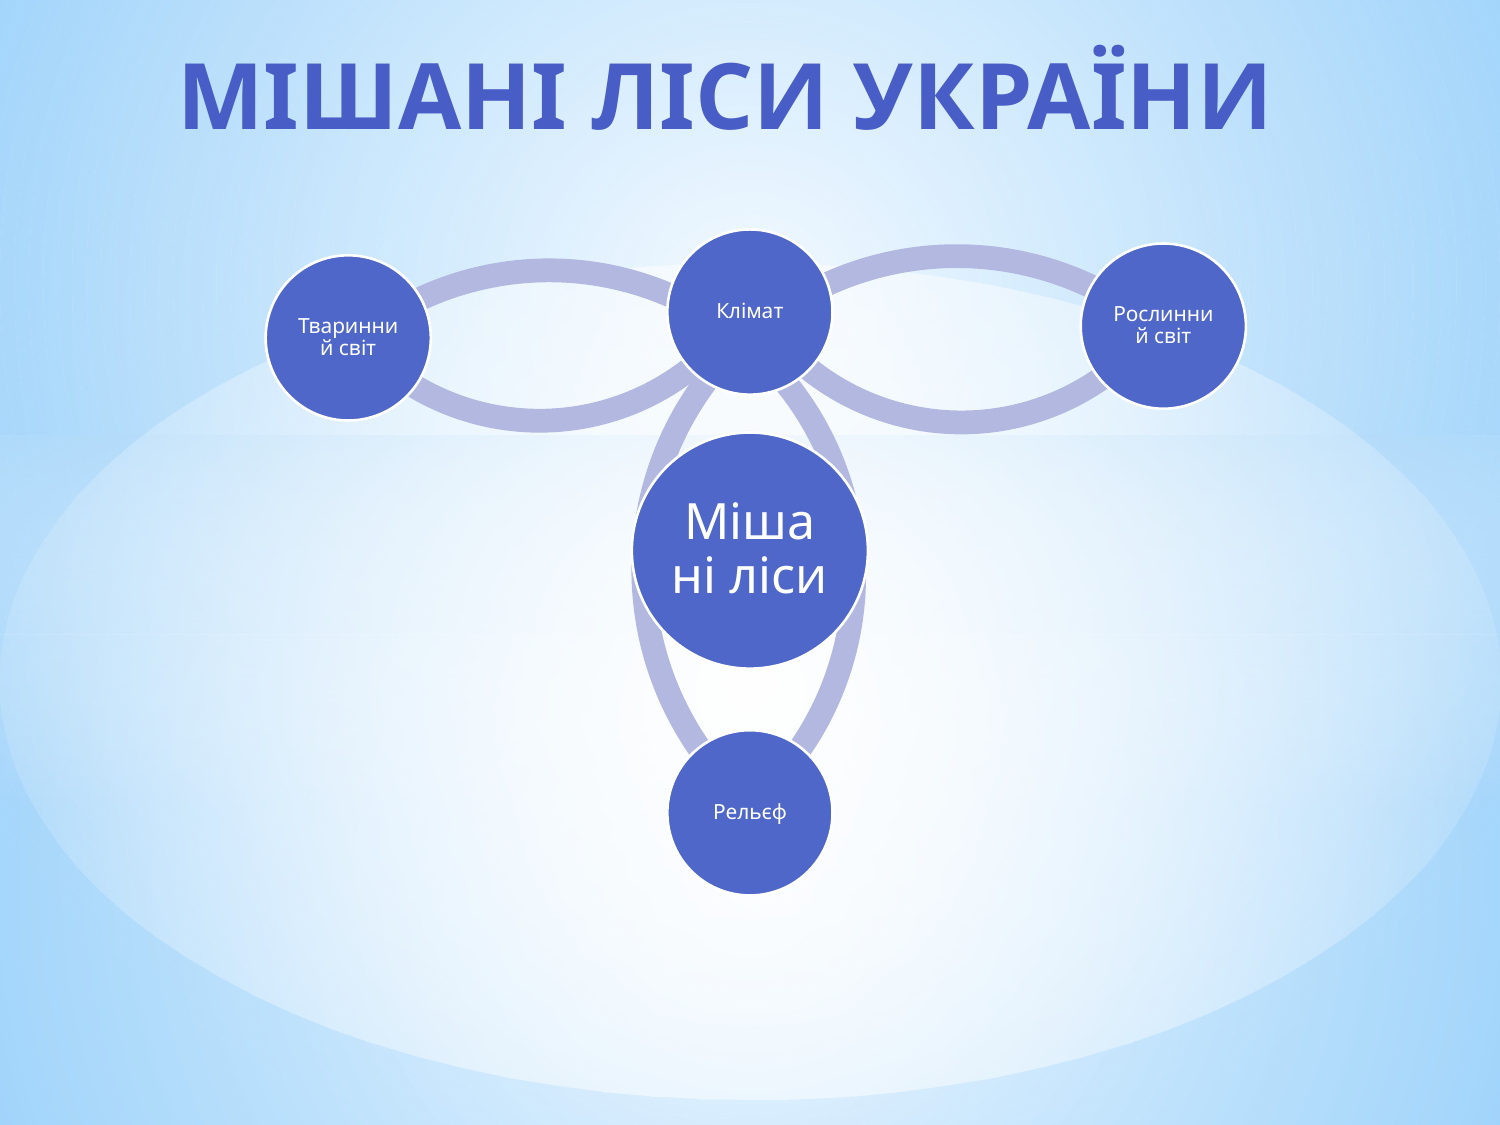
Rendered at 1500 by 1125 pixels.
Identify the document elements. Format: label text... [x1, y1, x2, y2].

text_box Мішані ліси України [162, 30, 1289, 156]
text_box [249, 228, 1251, 897]
